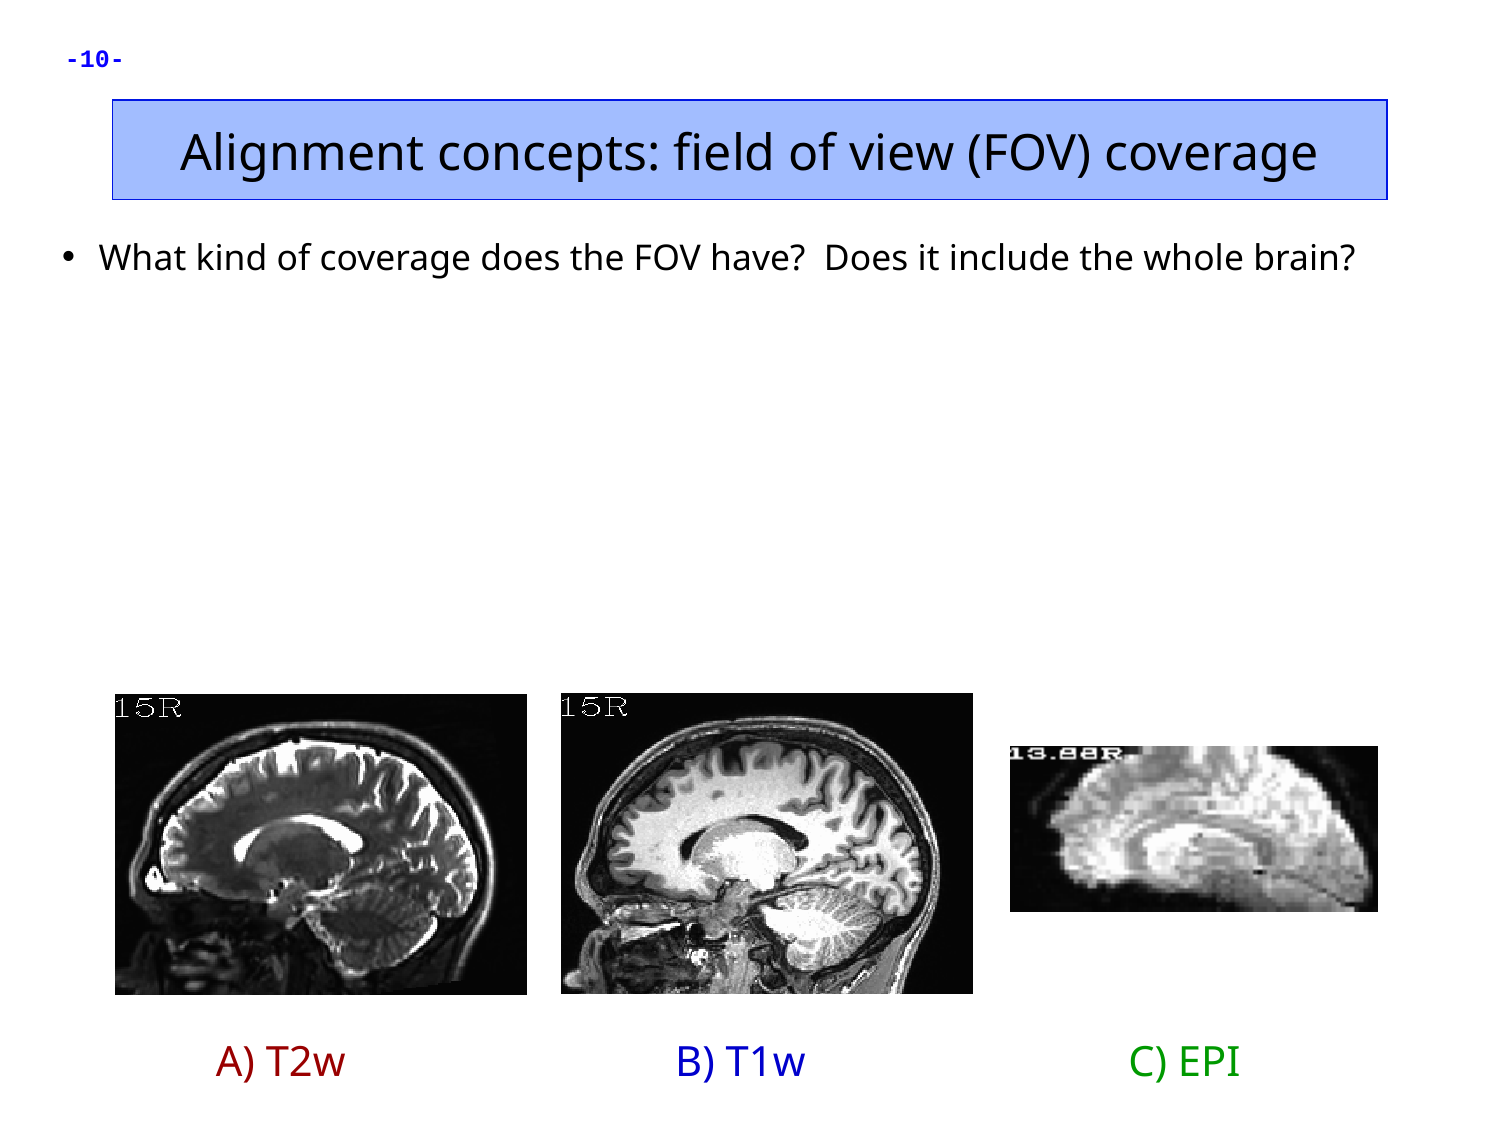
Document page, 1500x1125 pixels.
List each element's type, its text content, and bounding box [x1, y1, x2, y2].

picture [561, 692, 973, 994]
picture [115, 694, 527, 995]
text_box A) T2w [198, 1024, 371, 1096]
picture [1009, 746, 1378, 912]
text_box What kind of coverage does the FOV have? Does it include the whole brain? [46, 226, 1441, 376]
text_box C) EPI [1110, 1024, 1261, 1096]
text_box Alignment concepts: field of view (FOV) coverage [112, 99, 1388, 200]
text_box B) T1w [657, 1024, 831, 1096]
